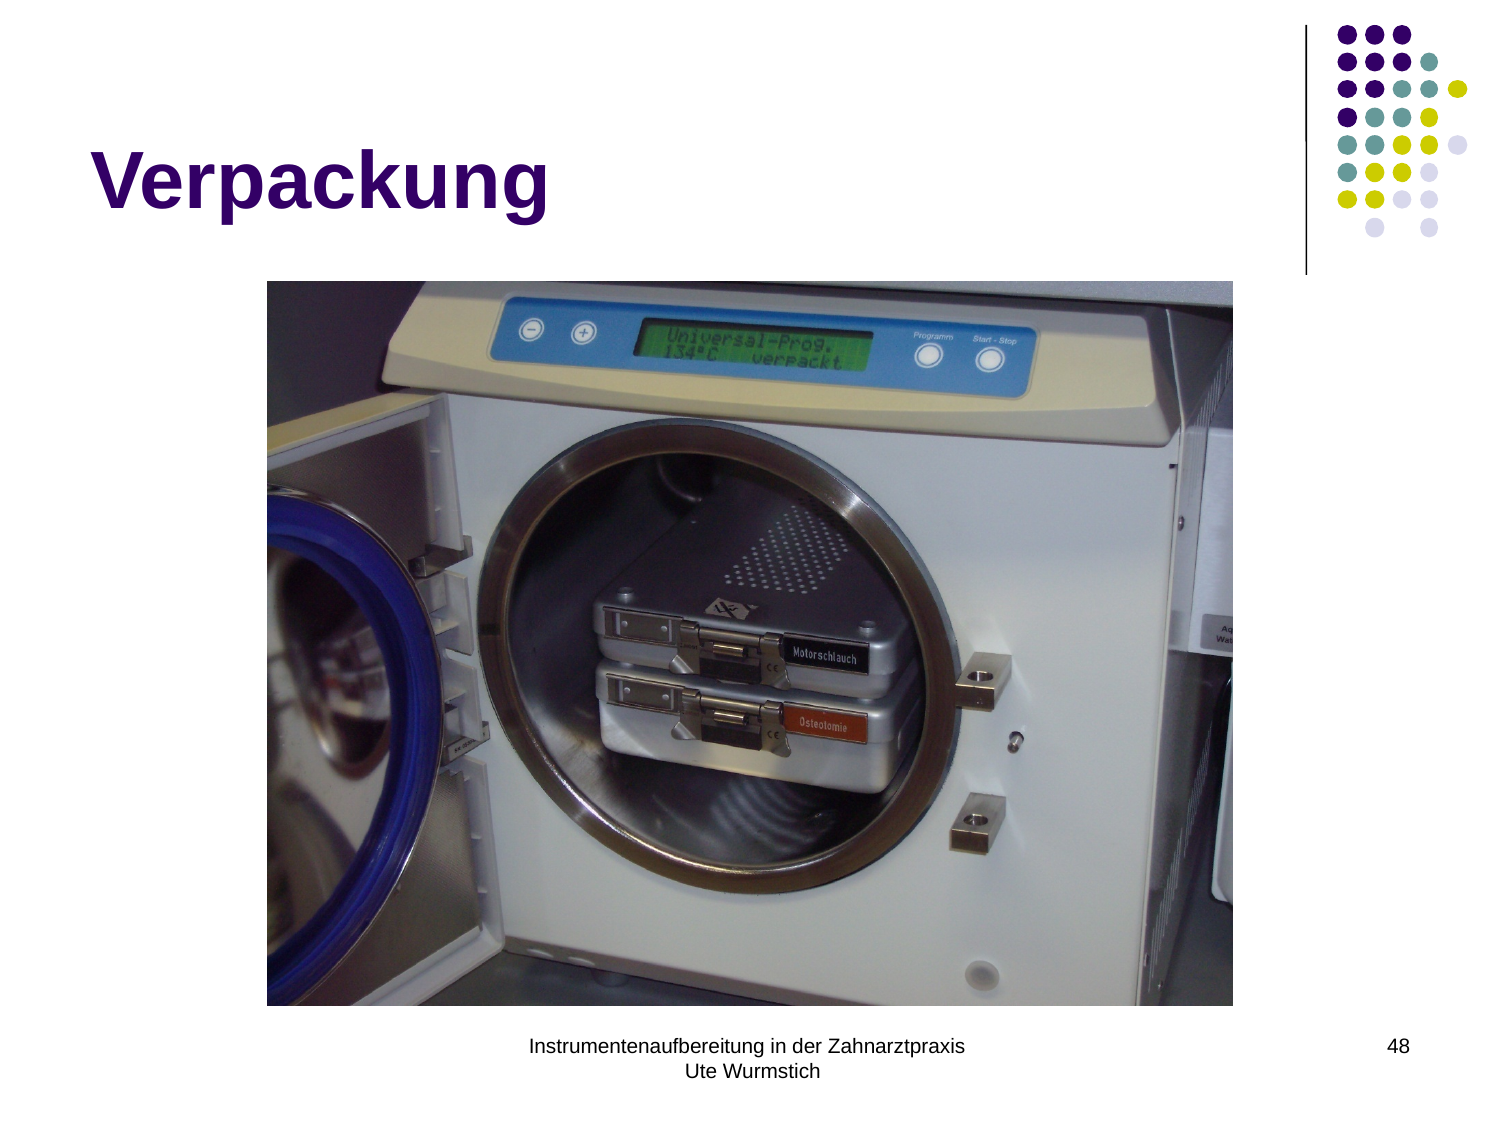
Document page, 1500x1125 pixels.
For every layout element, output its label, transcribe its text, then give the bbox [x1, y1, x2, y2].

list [267, 281, 1233, 1006]
title Verpackung [74, 19, 1313, 233]
slide_number 48 [1074, 1024, 1426, 1101]
footer Instrumentenaufbereitung in der Zahnarztpraxis Ute Wurmstich [512, 1024, 988, 1101]
